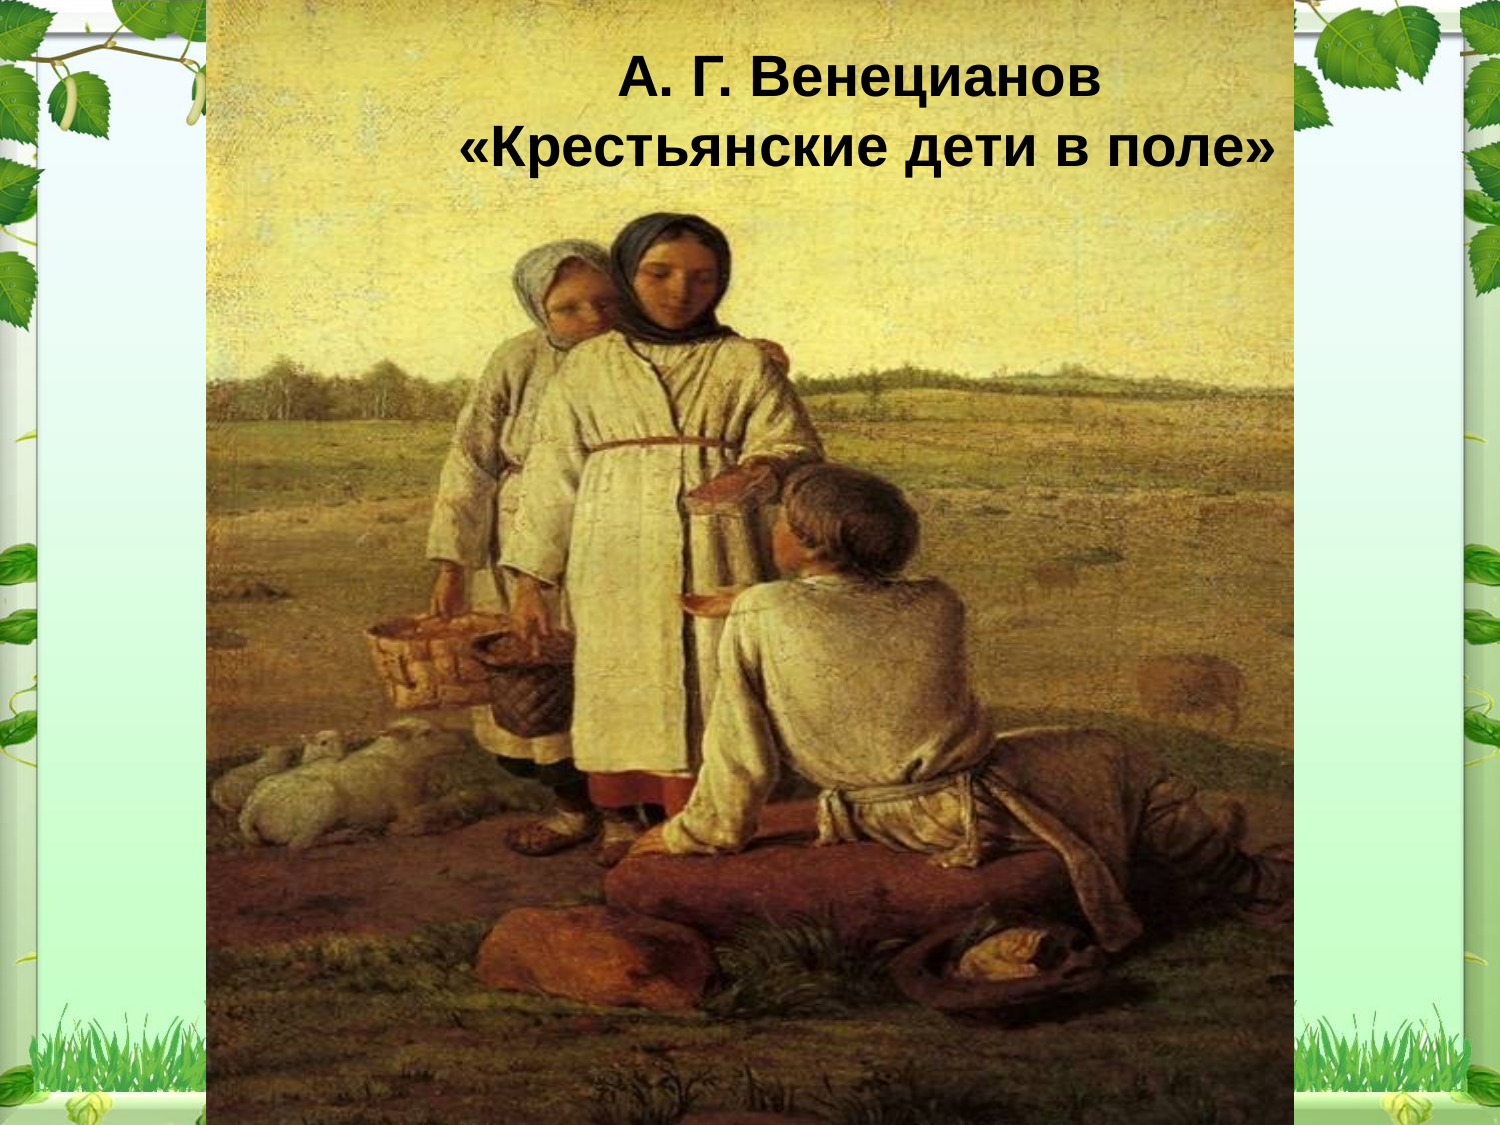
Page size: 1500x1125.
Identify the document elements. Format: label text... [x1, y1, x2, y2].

text_box А. Г. Венецианов «Крестьянские дети в поле» [1299, 30, 1305, 186]
picture [0, 0, 1500, 1125]
